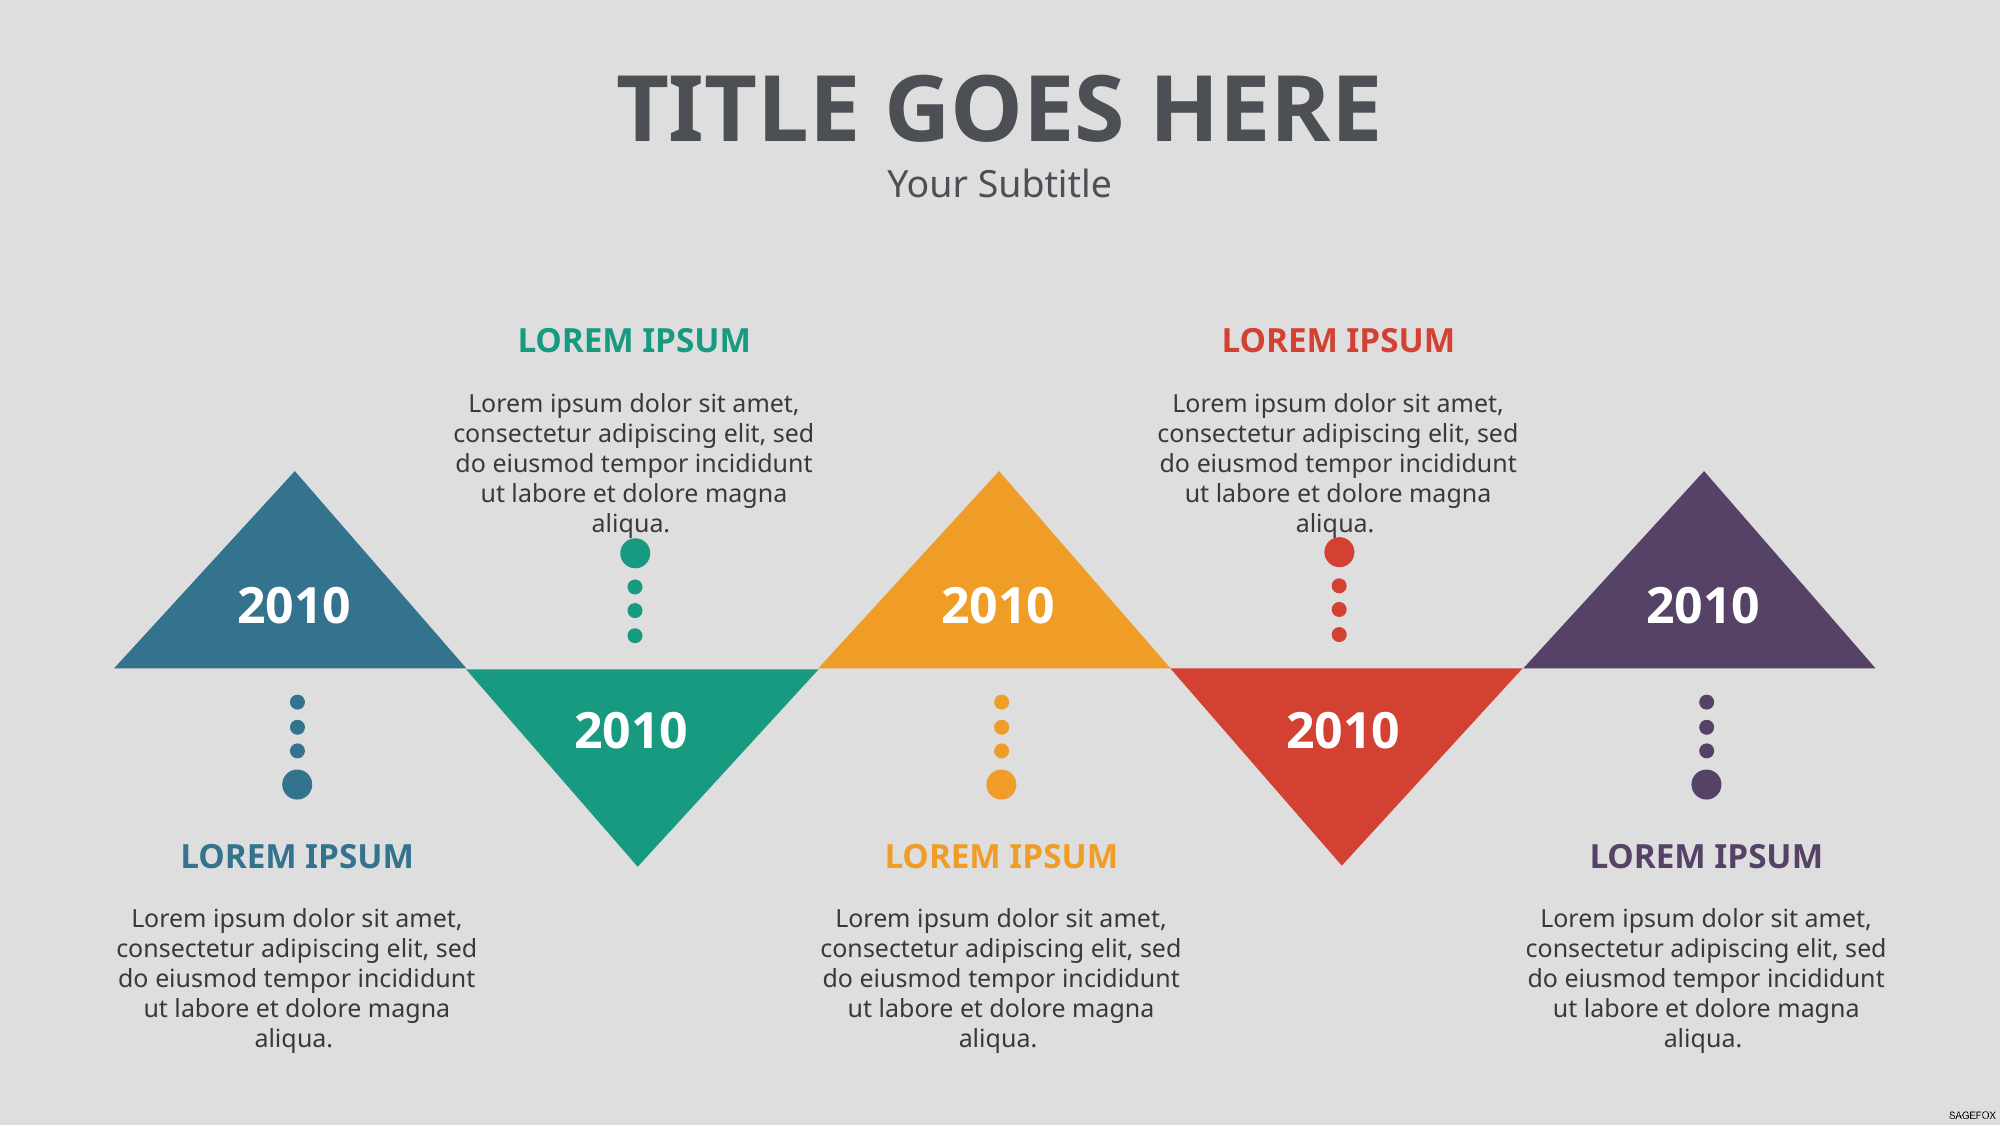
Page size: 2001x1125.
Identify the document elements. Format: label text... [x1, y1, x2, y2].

text_box [1698, 693, 1716, 711]
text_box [1523, 471, 1876, 669]
text_box [993, 742, 1011, 760]
text_box [288, 693, 307, 711]
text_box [818, 471, 1171, 669]
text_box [1170, 668, 1523, 866]
text_box TITLE GOES HERE Your Subtitle [548, 42, 1452, 212]
text_box [619, 545, 652, 570]
text_box [626, 627, 644, 645]
text_box [1330, 577, 1348, 595]
text_box LOREM IPSUM Lorem ipsum dolor sit amet, consectetur adipiscing elit, sed do eiusmod tempor incididunt ut labore et dolore magna aliqua. [1135, 312, 1541, 545]
text_box [281, 768, 314, 801]
text_box [288, 718, 307, 736]
text_box LOREM IPSUM Lorem ipsum dolor sit amet, consectetur adipiscing elit, sed do eiusmod tempor incididunt ut labore et dolore magna aliqua. [94, 827, 500, 1061]
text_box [113, 471, 467, 669]
text_box [1698, 718, 1716, 736]
text_box LOREM IPSUM Lorem ipsum dolor sit amet, consectetur adipiscing elit, sed do eiusmod tempor incididunt ut labore et dolore magna aliqua. [431, 312, 837, 545]
text_box [1330, 626, 1348, 644]
text_box [626, 602, 644, 620]
text_box [288, 742, 307, 760]
text_box LOREM IPSUM Lorem ipsum dolor sit amet, consectetur adipiscing elit, sed do eiusmod tempor incididunt ut labore et dolore magna aliqua. [1503, 827, 1909, 1061]
text_box [1330, 600, 1348, 619]
text_box [993, 693, 1011, 711]
text_box [1323, 545, 1356, 569]
text_box [1690, 768, 1723, 801]
text_box [1698, 742, 1716, 760]
text_box LOREM IPSUM Lorem ipsum dolor sit amet, consectetur adipiscing elit, sed do eiusmod tempor incididunt ut labore et dolore magna aliqua. [798, 827, 1204, 1061]
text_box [466, 669, 819, 867]
text_box [626, 578, 644, 596]
picture [1925, 1102, 2000, 1123]
text_box [993, 718, 1011, 736]
text_box [985, 768, 1018, 801]
